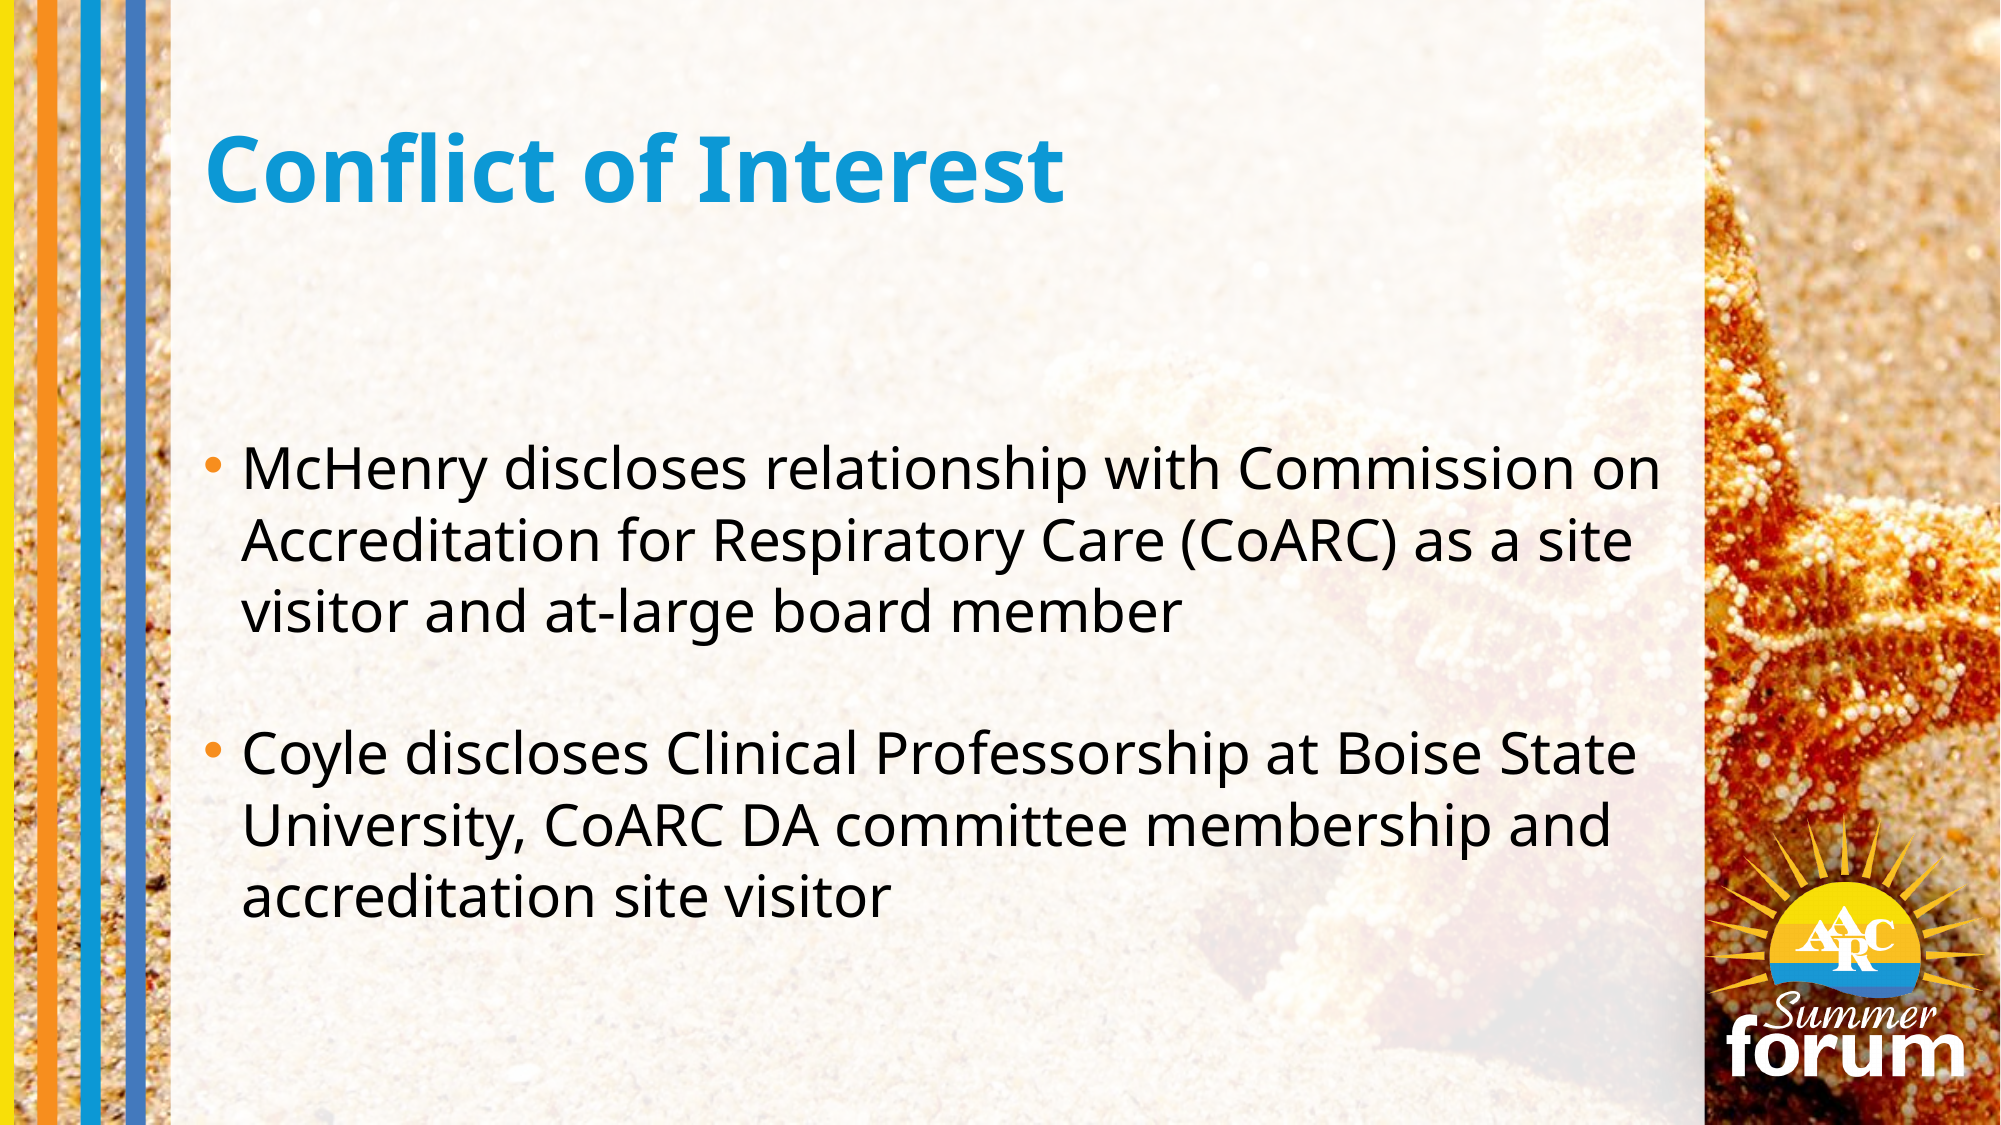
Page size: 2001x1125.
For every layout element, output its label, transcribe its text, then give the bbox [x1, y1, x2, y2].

picture [1704, 0, 2001, 1125]
picture [58, 0, 80, 1125]
title Conflict of Interest [189, 59, 1686, 278]
list McHenry discloses relationship with Commission on Accreditation for Respiratory Care (CoARC) as a site visitor and at-large board member Coyle discloses Clinical Professorship at Boise State University, CoARC DA committee membership and accreditation site visitor [189, 299, 1686, 1066]
picture [14, 0, 37, 1125]
picture [101, 0, 125, 1125]
picture [146, 0, 170, 1125]
